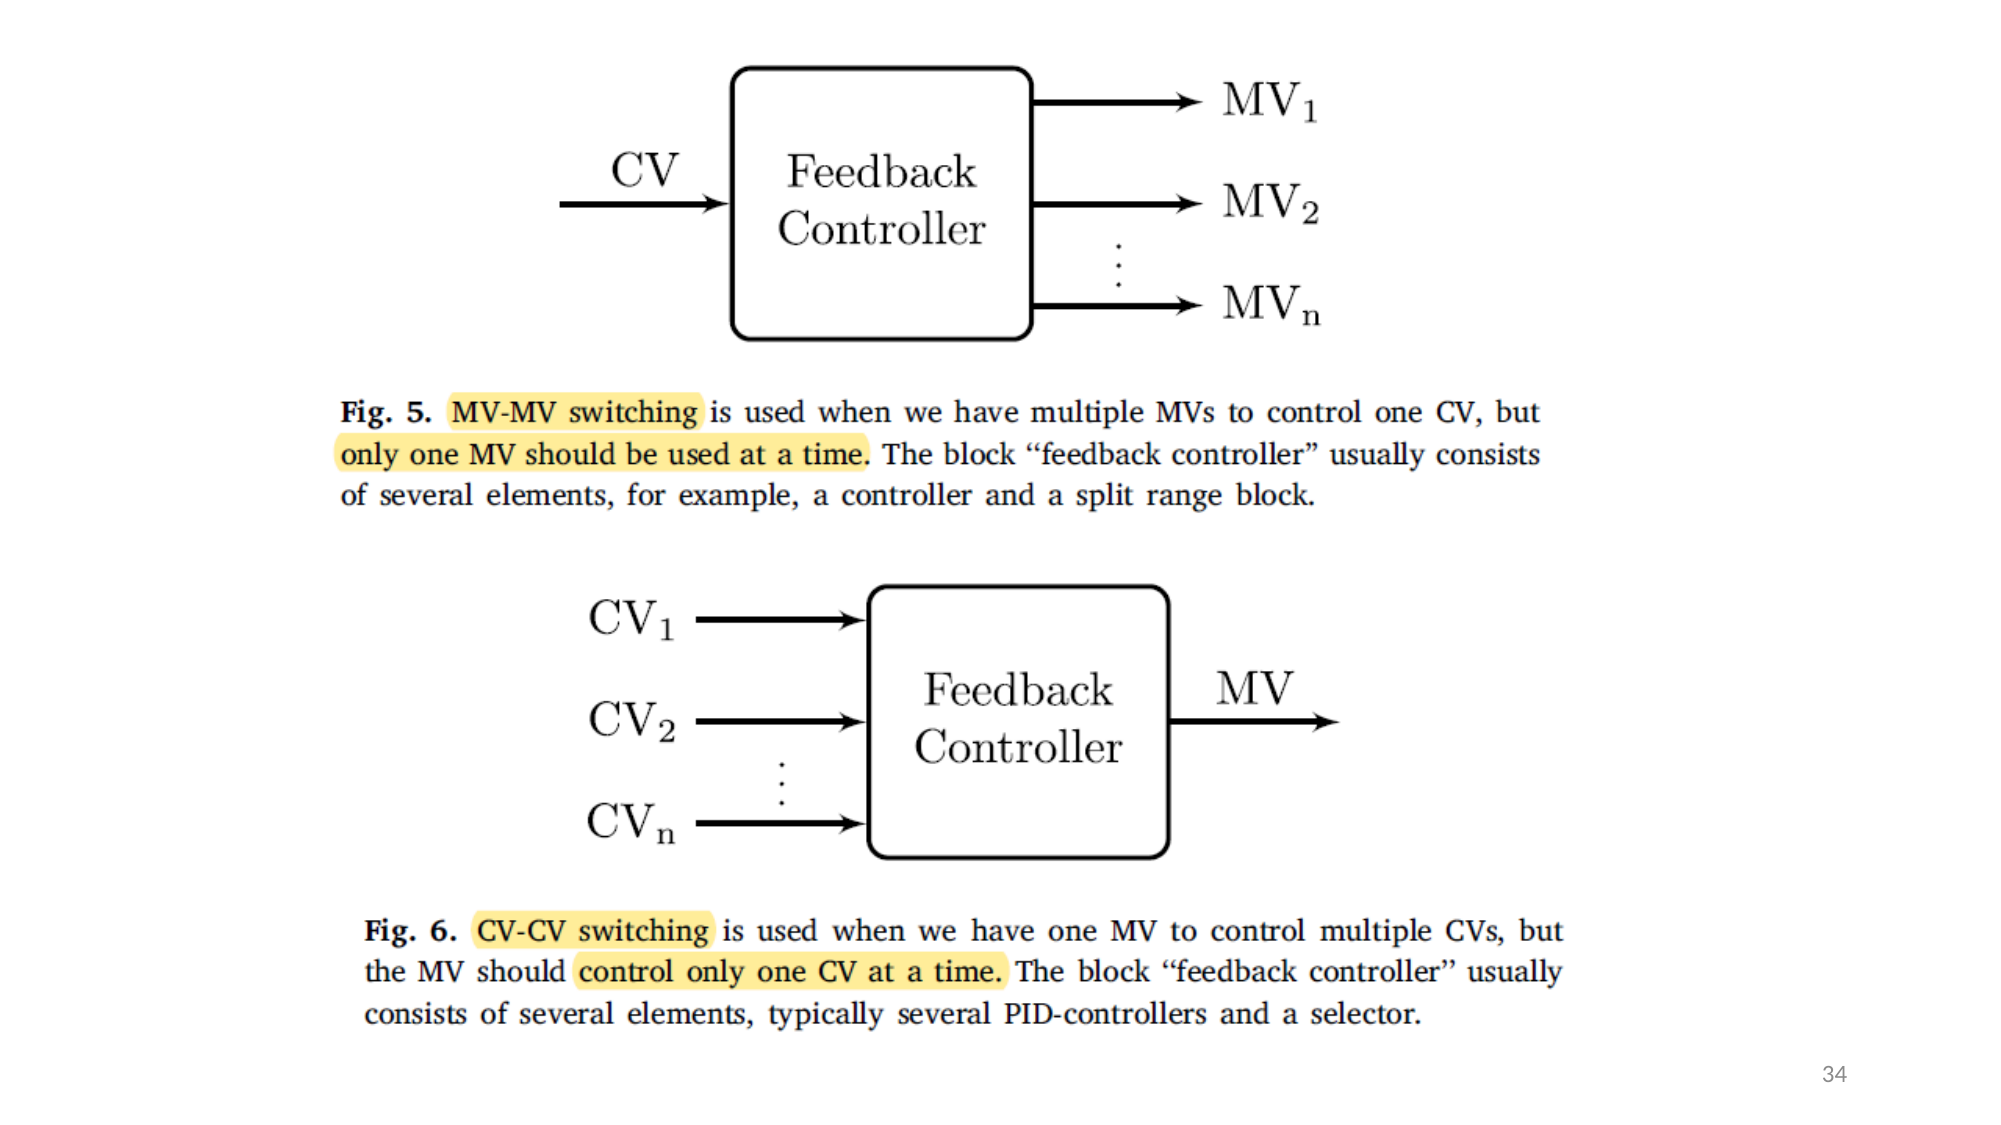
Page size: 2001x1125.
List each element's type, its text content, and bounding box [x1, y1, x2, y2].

slide_number 34 [1412, 1042, 1863, 1103]
picture [338, 562, 1619, 1049]
picture [319, 56, 1580, 524]
